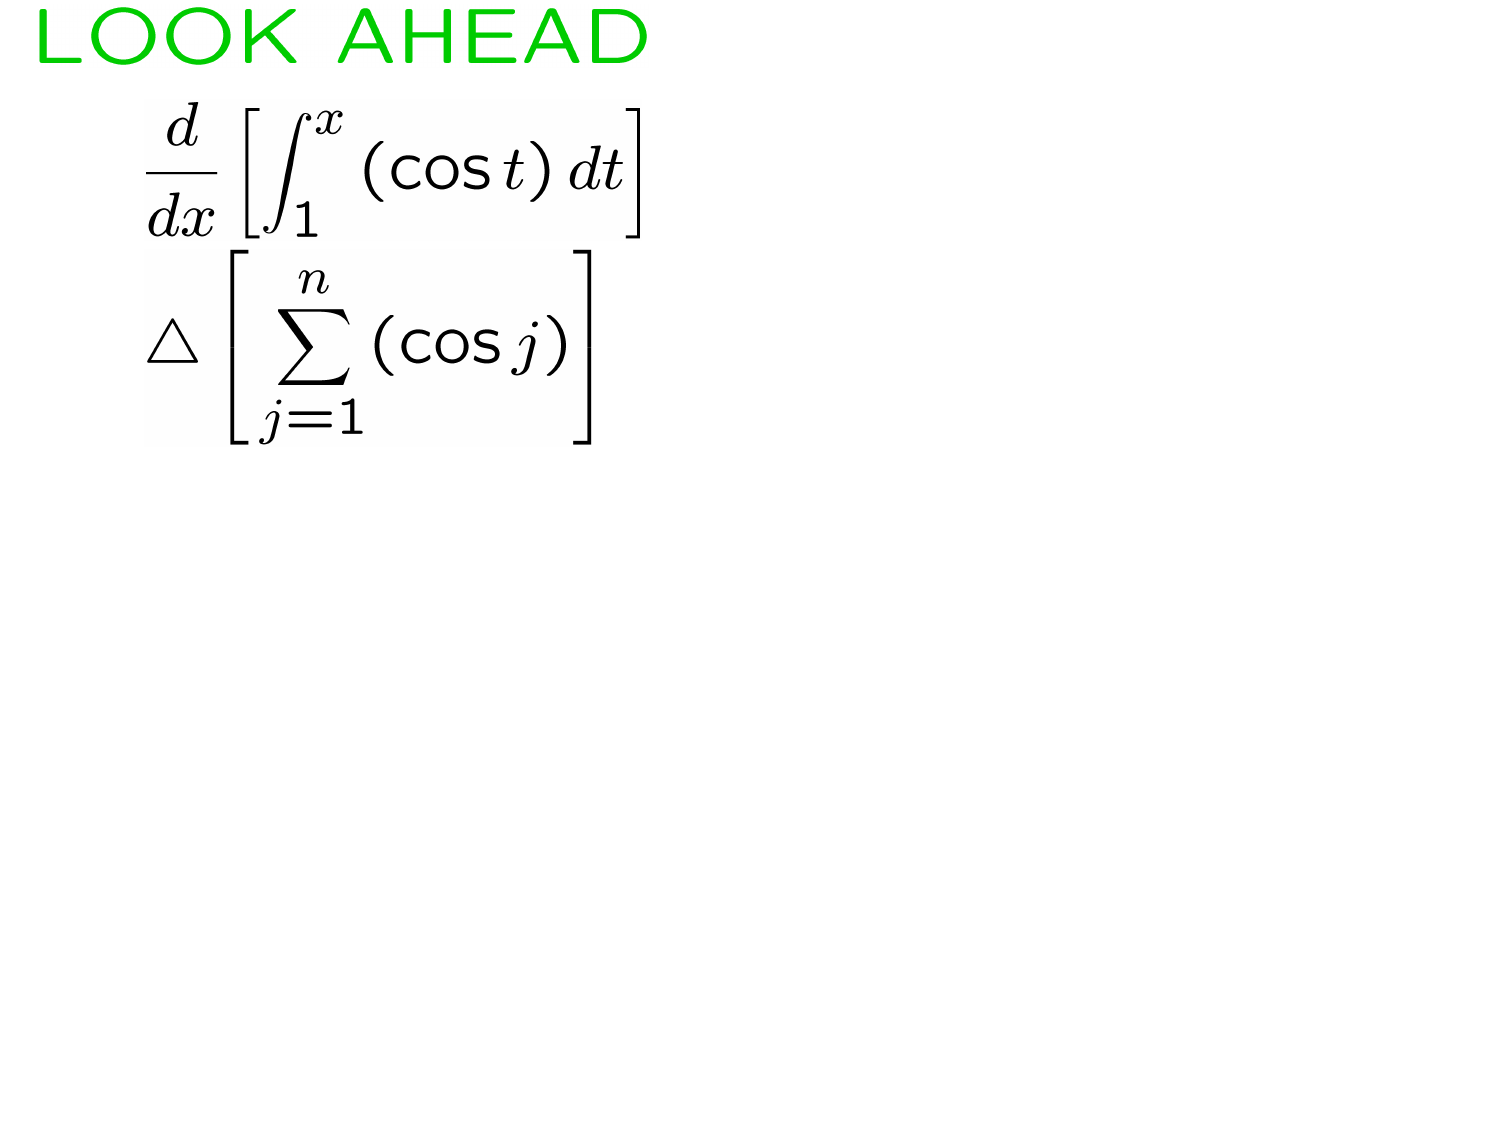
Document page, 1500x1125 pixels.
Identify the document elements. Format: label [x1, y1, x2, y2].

picture [37, 4, 650, 68]
picture [144, 249, 593, 448]
picture [144, 99, 643, 242]
